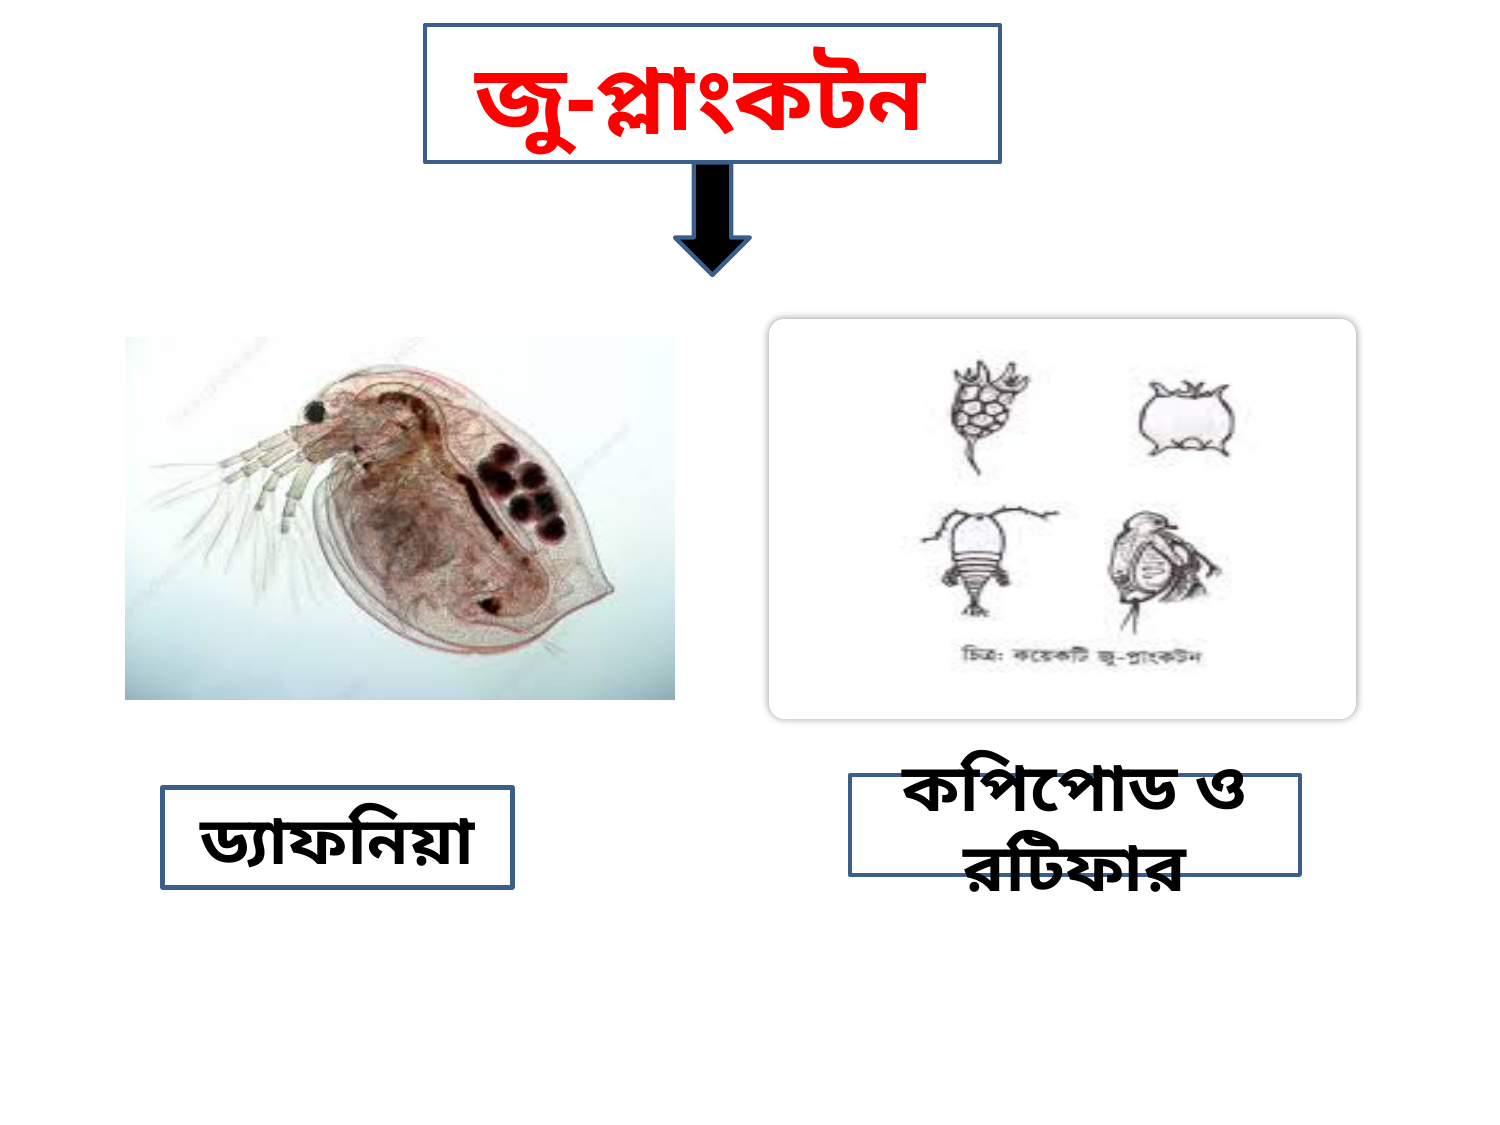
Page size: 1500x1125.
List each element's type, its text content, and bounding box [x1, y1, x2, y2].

picture [799, 349, 1326, 688]
text_box জু-প্লাংকটন [423, 23, 1002, 164]
text_box ড্যাফনিয়া [160, 785, 515, 890]
picture [124, 337, 676, 701]
text_box [673, 160, 752, 278]
text_box কপিপোড ও রটিফার [848, 773, 1302, 877]
